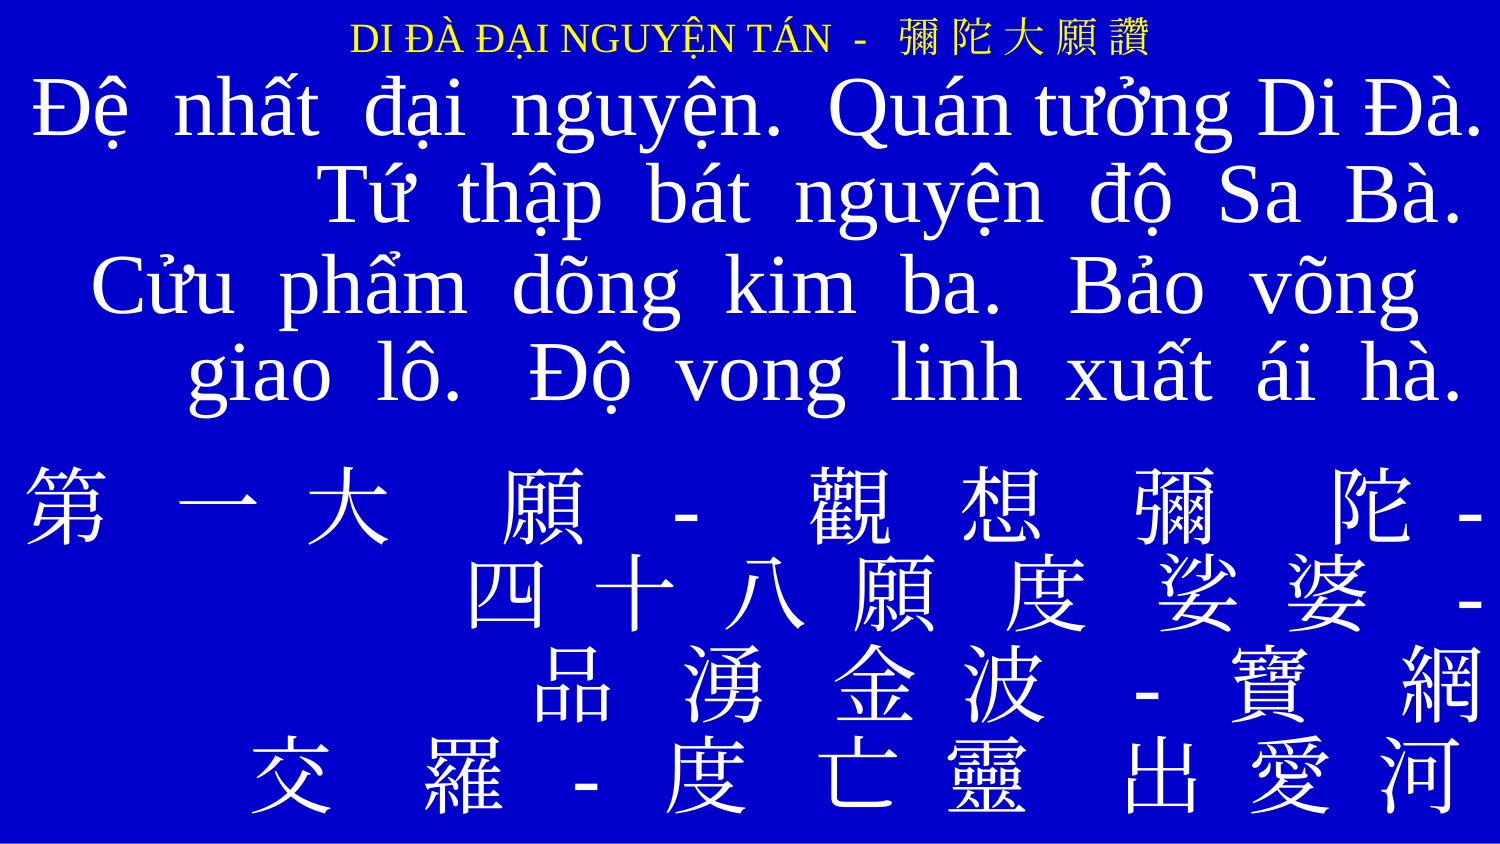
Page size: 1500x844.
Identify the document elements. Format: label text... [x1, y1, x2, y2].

list DI ĐÀ ĐẠI NGUYỆN TÁN - 彌 陀 大 願 讚 Ðệ nhất đại nguyện. Quán tưởng Di Ðà. Tứ thập bát nguyện độ Sa Bà. Cửu phẩm dõng kim ba. Bảo võng giao lô. Độ vong linh xuất ái hà. 第 一 大 願 - 觀 想 彌 陀 - 四 十 八 願 度 娑 婆 - 品 湧 金 波 - 寶 網 交 羅 - 度 亡 靈 出 愛 河 [0, 0, 1500, 844]
